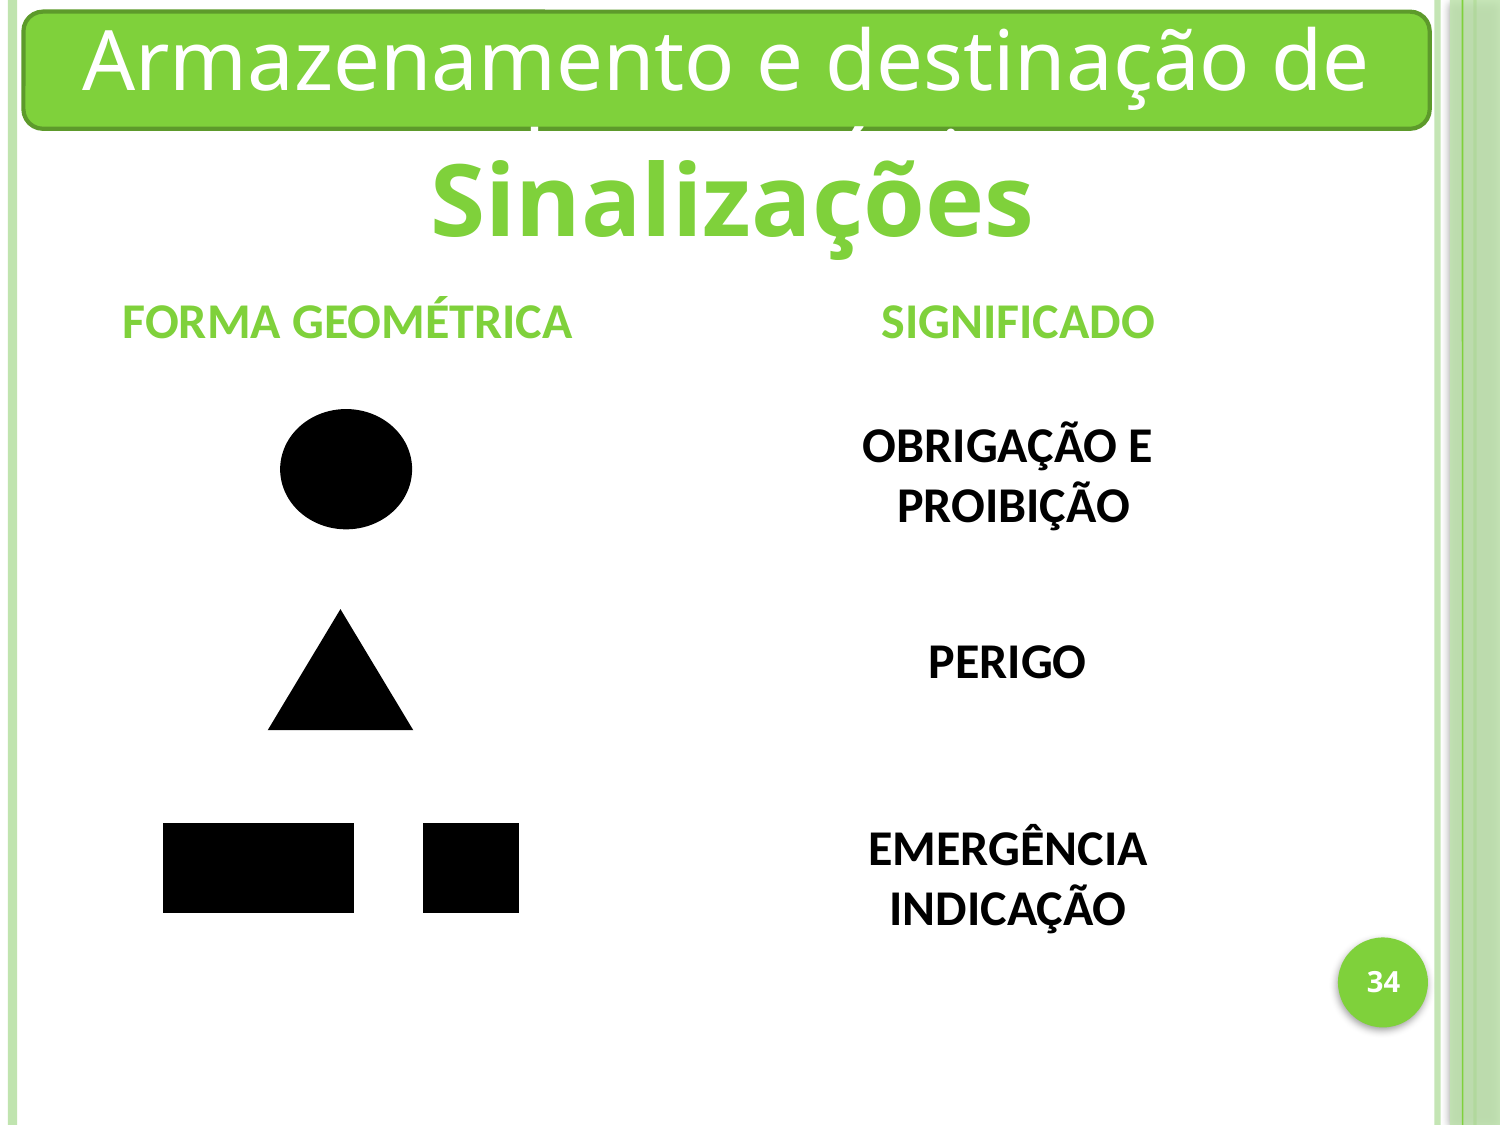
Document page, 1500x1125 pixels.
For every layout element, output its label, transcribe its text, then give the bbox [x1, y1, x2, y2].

text_box SIGNIFICADO [867, 281, 1246, 356]
text_box [269, 611, 412, 730]
slide_number 34 [1333, 940, 1434, 1027]
text_box OBRIGAÇÃO E PROIBIÇÃO [808, 405, 1219, 541]
text_box EMERGÊNCIA INDICAÇÃO [796, 808, 1231, 944]
text_box [164, 823, 354, 913]
text_box [281, 410, 412, 529]
text_box FORMA GEOMÉTRICA [107, 281, 588, 356]
text_box [423, 823, 519, 913]
text_box [644, 316, 1395, 392]
text_box Sinalizações [23, 128, 1442, 264]
text_box Armazenamento e destinação de produtos químicos [23, 0, 1430, 128]
text_box PERIGO [913, 621, 1125, 696]
